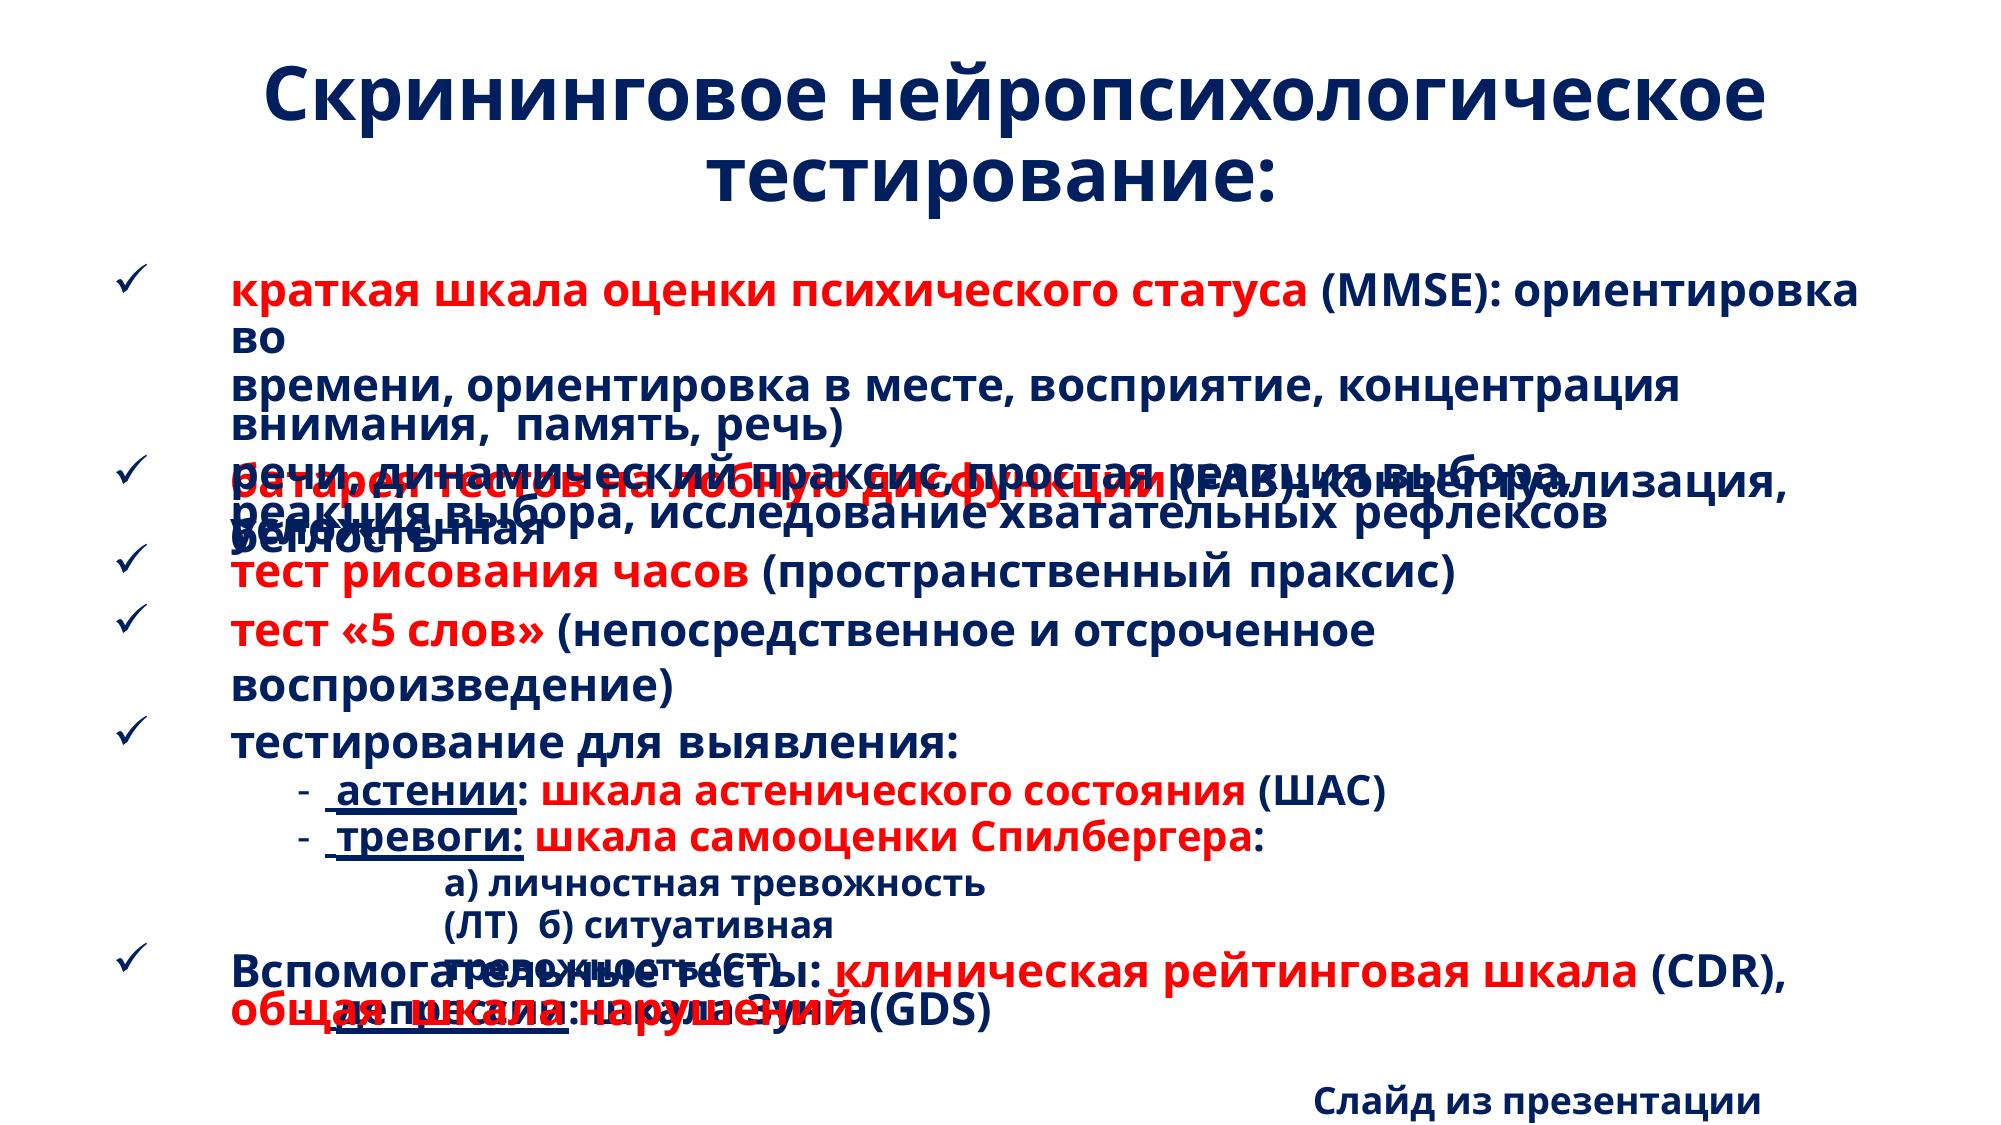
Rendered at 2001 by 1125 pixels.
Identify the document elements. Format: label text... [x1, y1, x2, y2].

text_box краткая шкала оценки психического статуса (MMSE): ориентировка во времени, ориентировка в месте, восприятие, концентрация внимания, память, речь) батарея тестов на лобную дисфункции (FAB): концептуализация, беглость [110, 267, 1910, 562]
text_box Вспомогательные тесты: клиническая рейтинговая шкала (CDR), общая шкала нарушений (GDS) Слайд из презентации Краснова В.С. [110, 938, 1987, 1125]
title Скрининговое нейропсихологическое тестирование: [187, 34, 1813, 242]
text_box речи, динамический праксис, простая реакция выбора, усложненная [228, 441, 1803, 554]
text_box реакция выбора, исследование хватательных рефлексов тест рисования часов (пространственный праксис) тест «5 слов» (непосредственное и отсроченное воспроизведение) тестирование для выявления: астении: шкала астенического состояния (ШАС) тревоги: шкала самооценки Спилбергера: а) личностная тревожность (ЛТ) б) ситуативная тревожность (СТ) депрессии: шкала Зунга [110, 475, 1744, 938]
